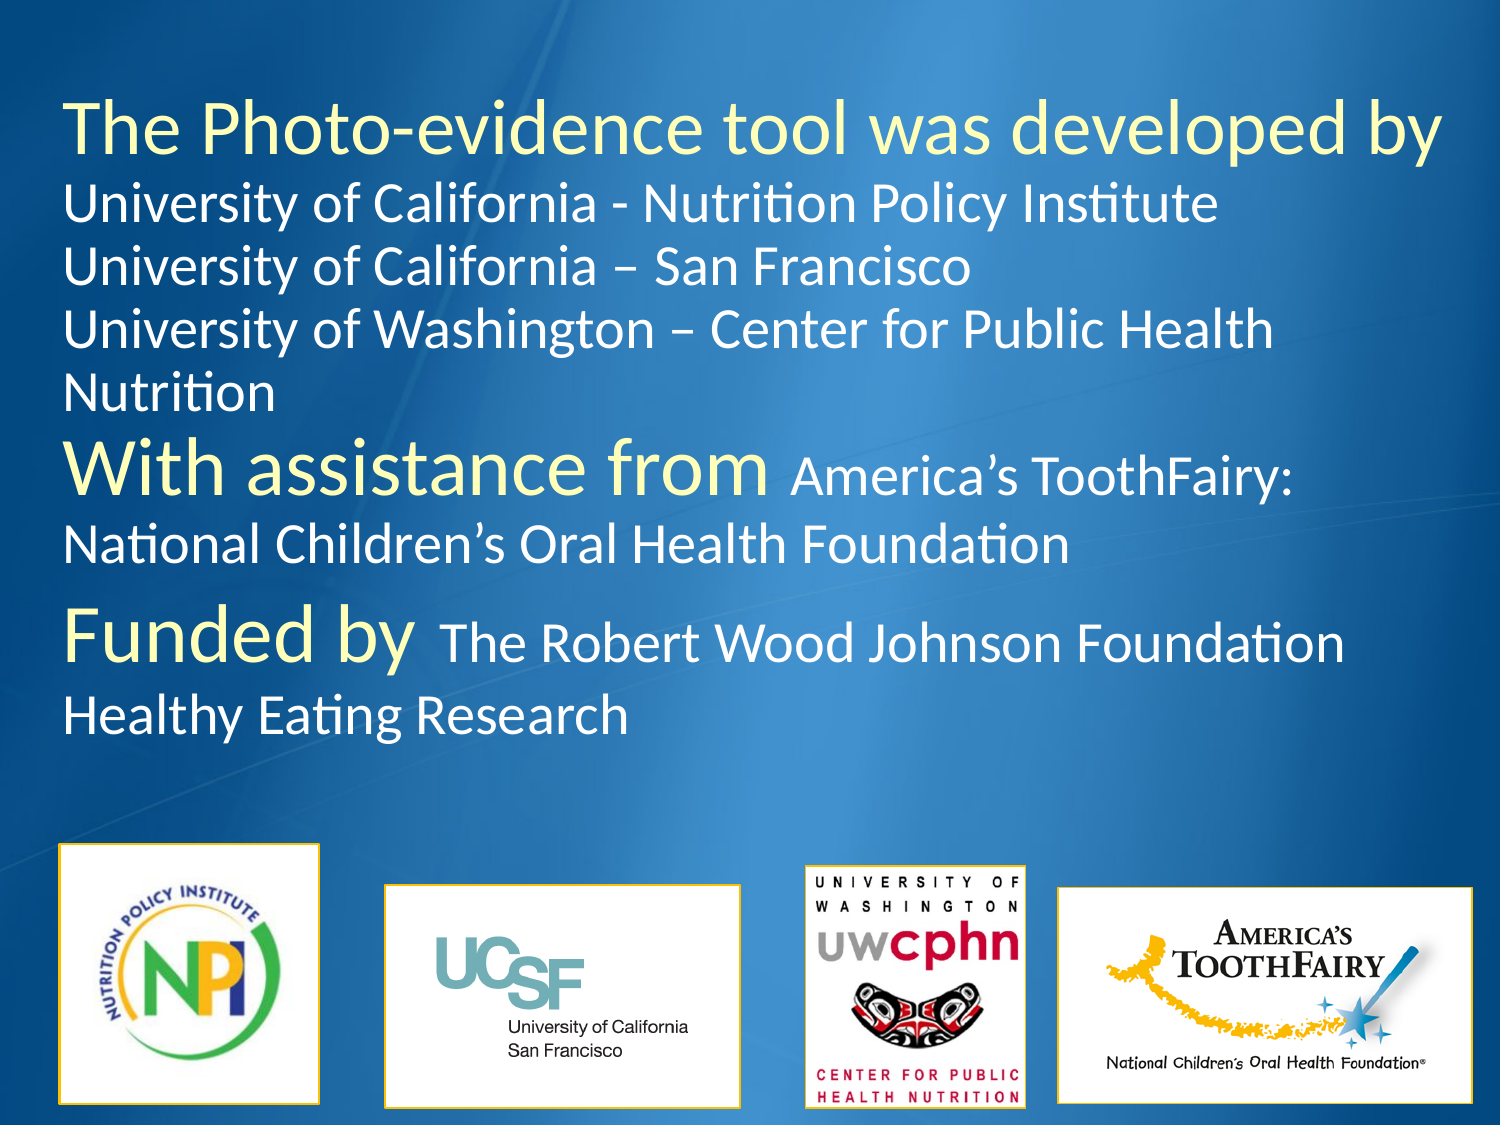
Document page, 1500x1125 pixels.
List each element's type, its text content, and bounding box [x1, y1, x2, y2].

title The Photo-evidence tool was developed by University of California - Nutrition Policy Institute University of California – San Francisco University of Washington – Center for Public Health Nutrition With assistance from America’s ToothFairy: National Children’s Oral Health Foundation Funded by The Robert Wood Johnson Foundation Healthy Eating Research [62, 86, 1472, 987]
picture [0, 0, 1500, 1125]
